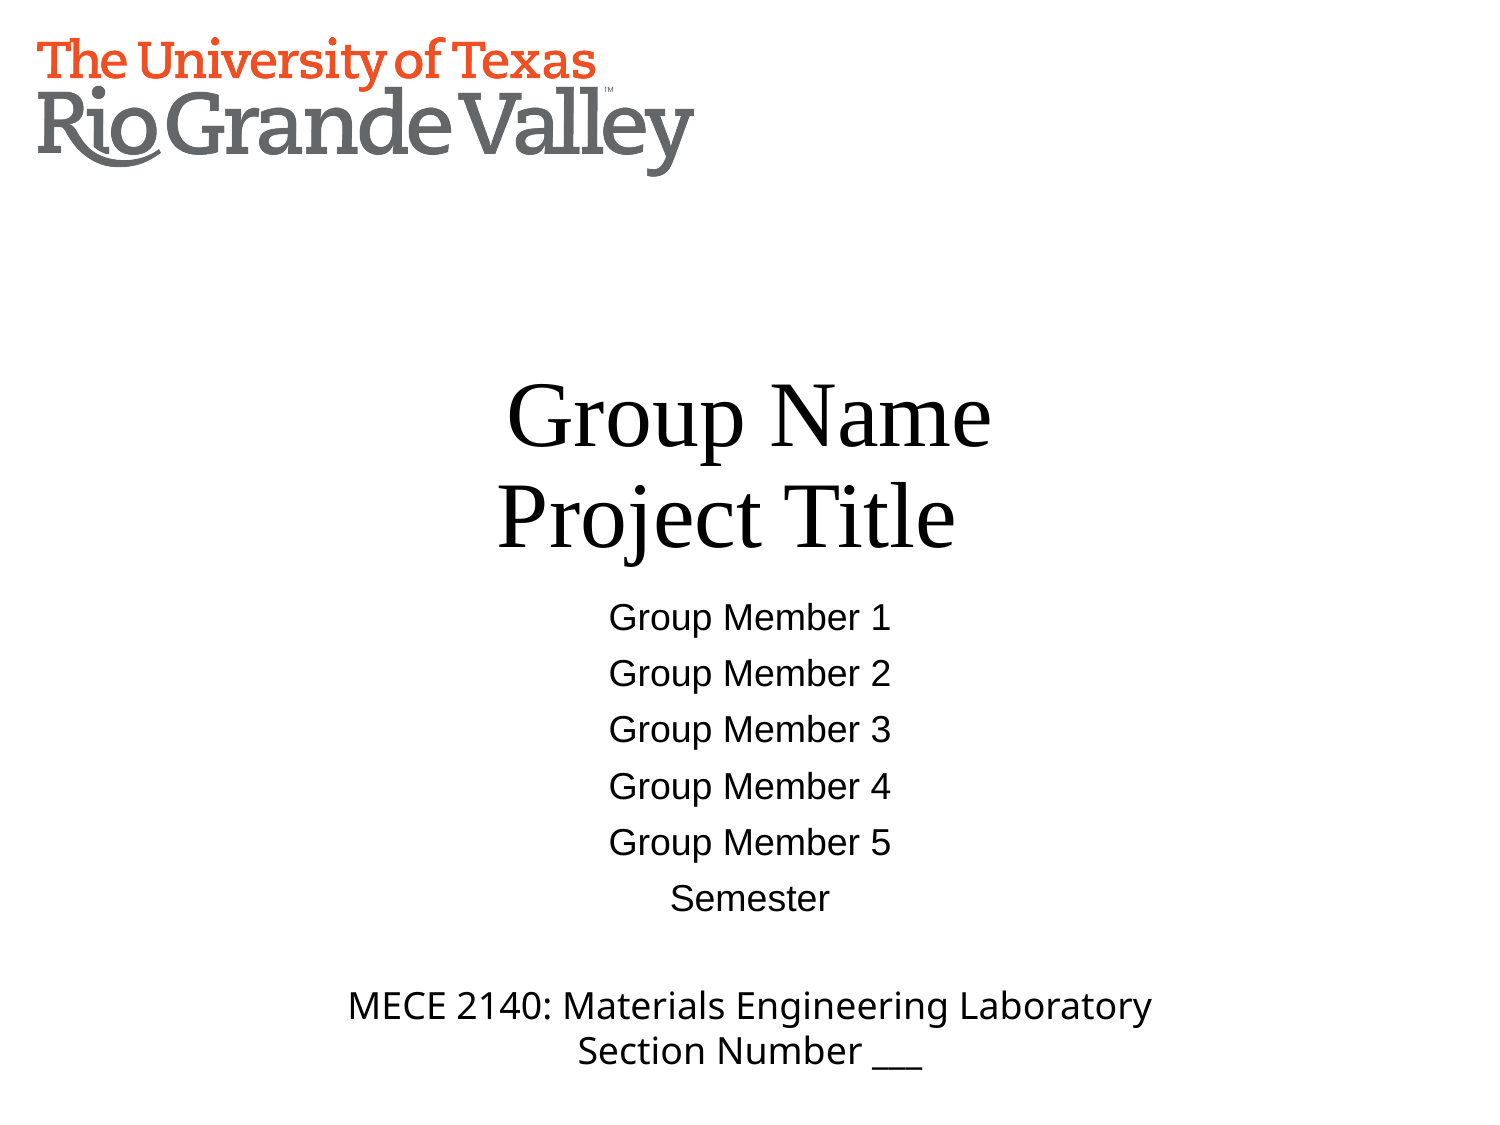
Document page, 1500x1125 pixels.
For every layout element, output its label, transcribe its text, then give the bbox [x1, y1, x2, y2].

text_box MECE 2140: Materials Engineering Laboratory Section Number ___ [281, 974, 1219, 1080]
title Group Name Project Title [187, 184, 1313, 576]
subtitle Group Member 1 Group Member 2 Group Member 3 Group Member 4 Group Member 5 Semester [187, 590, 1313, 938]
picture [37, 37, 694, 177]
